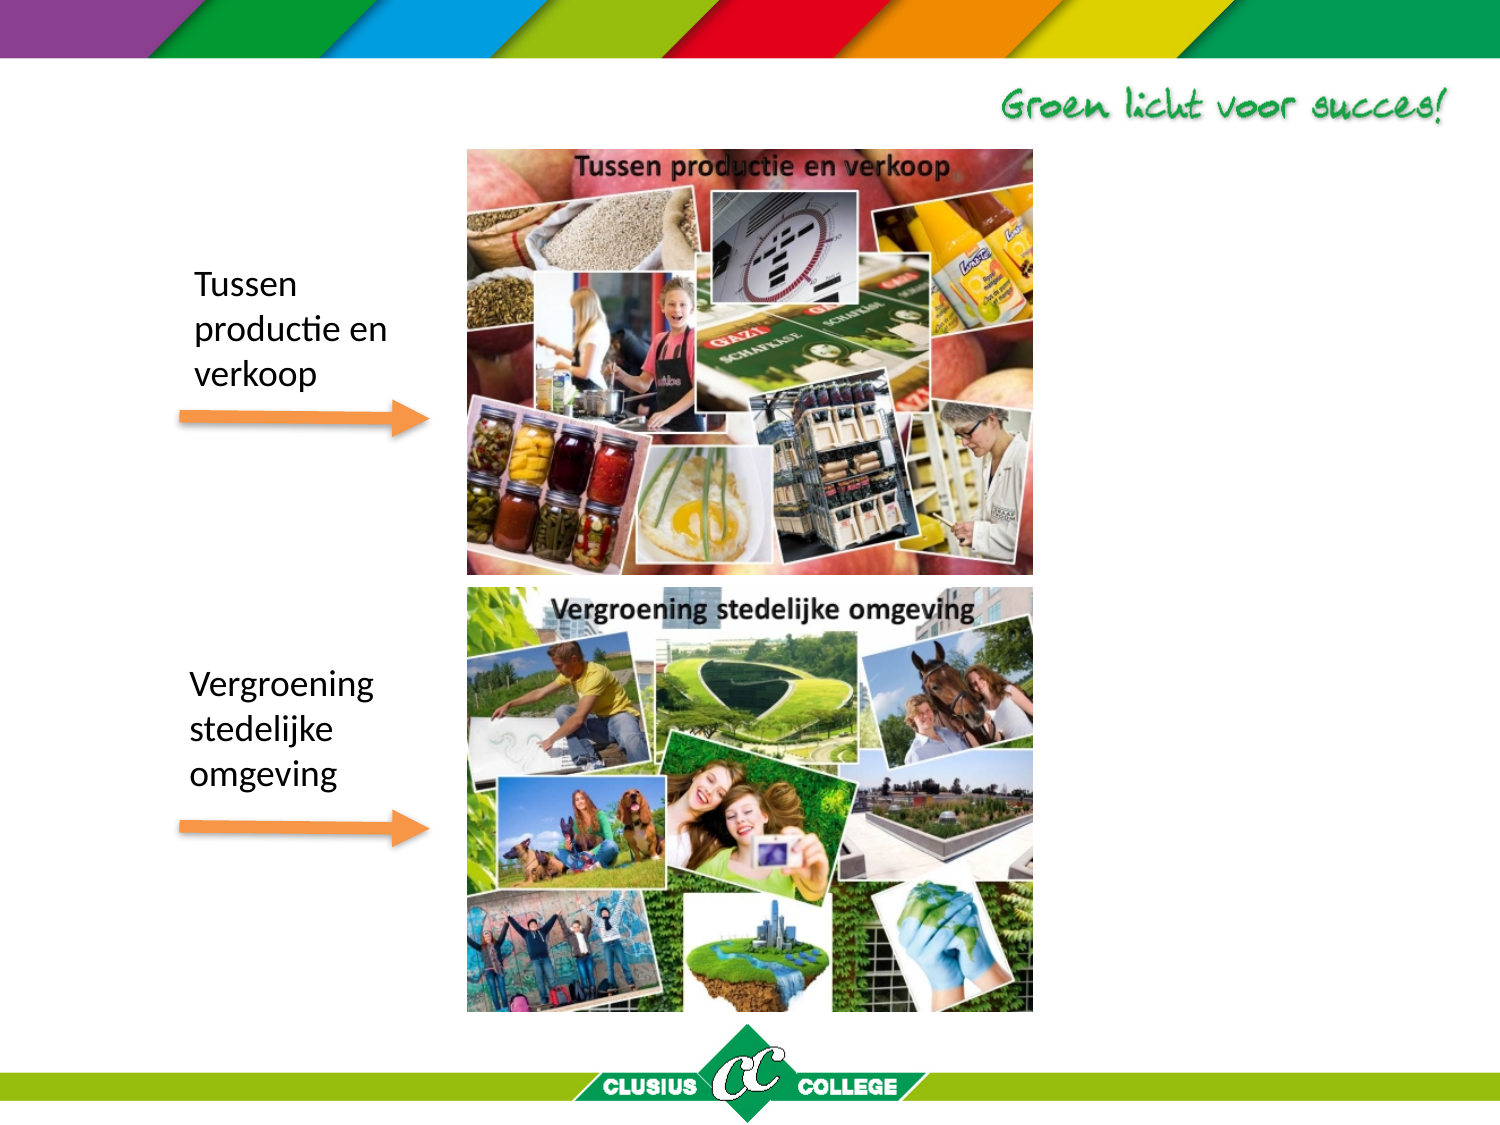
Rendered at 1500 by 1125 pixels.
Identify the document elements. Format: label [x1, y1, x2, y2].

text_box [179, 415, 431, 419]
text_box [0, 0, 1500, 1125]
